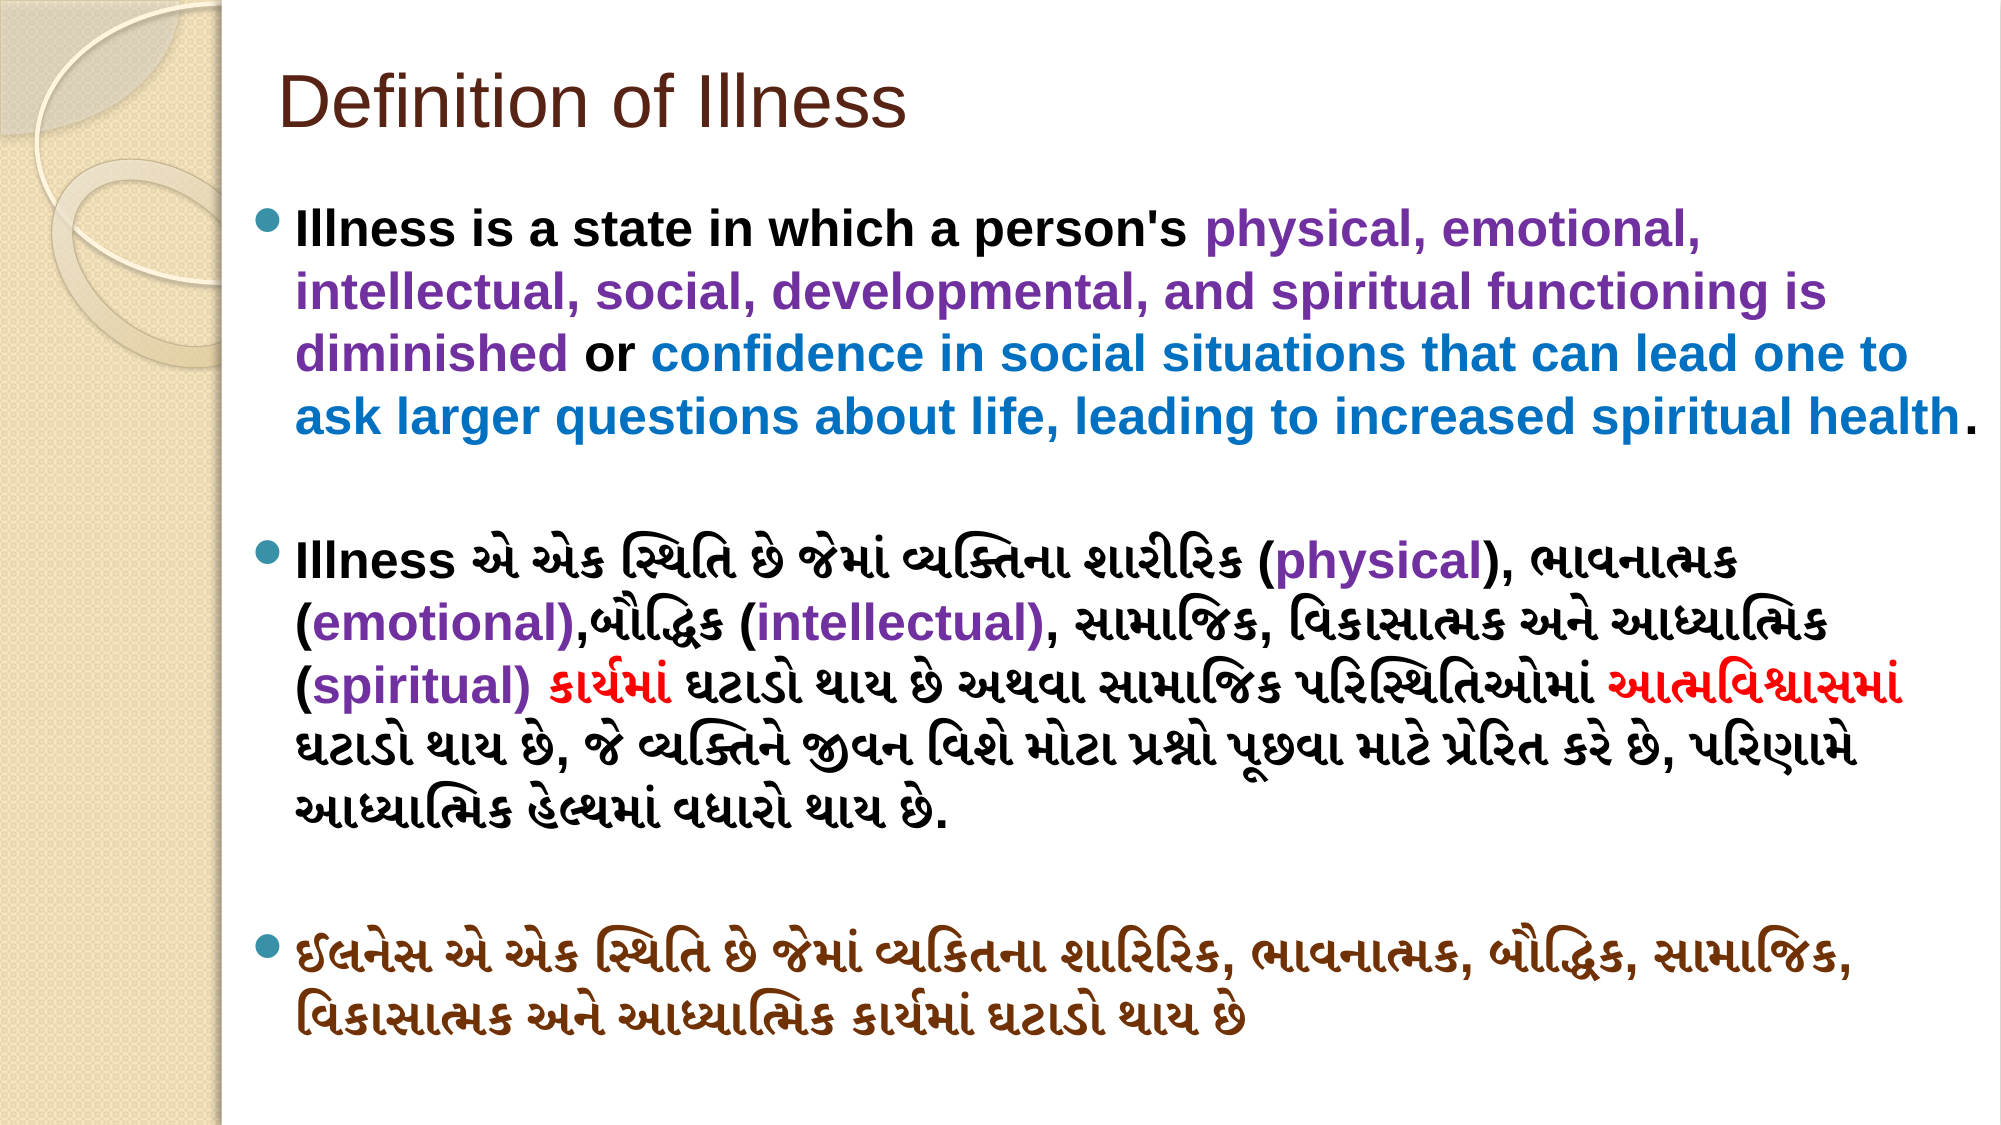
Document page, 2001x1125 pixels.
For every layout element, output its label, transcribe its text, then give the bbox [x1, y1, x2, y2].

list Illness is a state in which a person's physical, emotional, intellectual, social, developmental, and spiritual functioning is diminished or confidence in social situations that can lead one to ask larger questions about life, leading to increased spiritual health. Illness એ એક સ્થિતિ છે જેમાં વ્યક્તિના શારીરિક (physical), ભાવનાત્મક (emotional),બૌદ્ધિક (intellectual), સામાજિક, વિકાસાત્મક અને આધ્યાત્મિક (spiritual) કાર્યમાં ઘટાડો થાય છે અથવા સામાજિક પરિસ્થિતિઓમાં આત્મવિશ્વાસમાં ઘટાડો થાય છે, જે વ્યક્તિને જીવન વિશે મોટા પ્રશ્નો પૂછવા માટે પ્રેરિત કરે છે, પરિણામે આધ્યાત્મિક હેલ્થમાં વધારો થાય છે. ઈલનેસ એ એક સ્થિતિ છે જેમાં વ્યકિતના શારિરિક, ભાવનાત્મક, બૌદ્ધિક, સામાજિક, વિકાસાત્મક અને આધ્યાત્મિક કાર્યમાં ઘટાડો થાય છે [225, 187, 2000, 1125]
title Definition of Illness [262, 45, 1716, 150]
